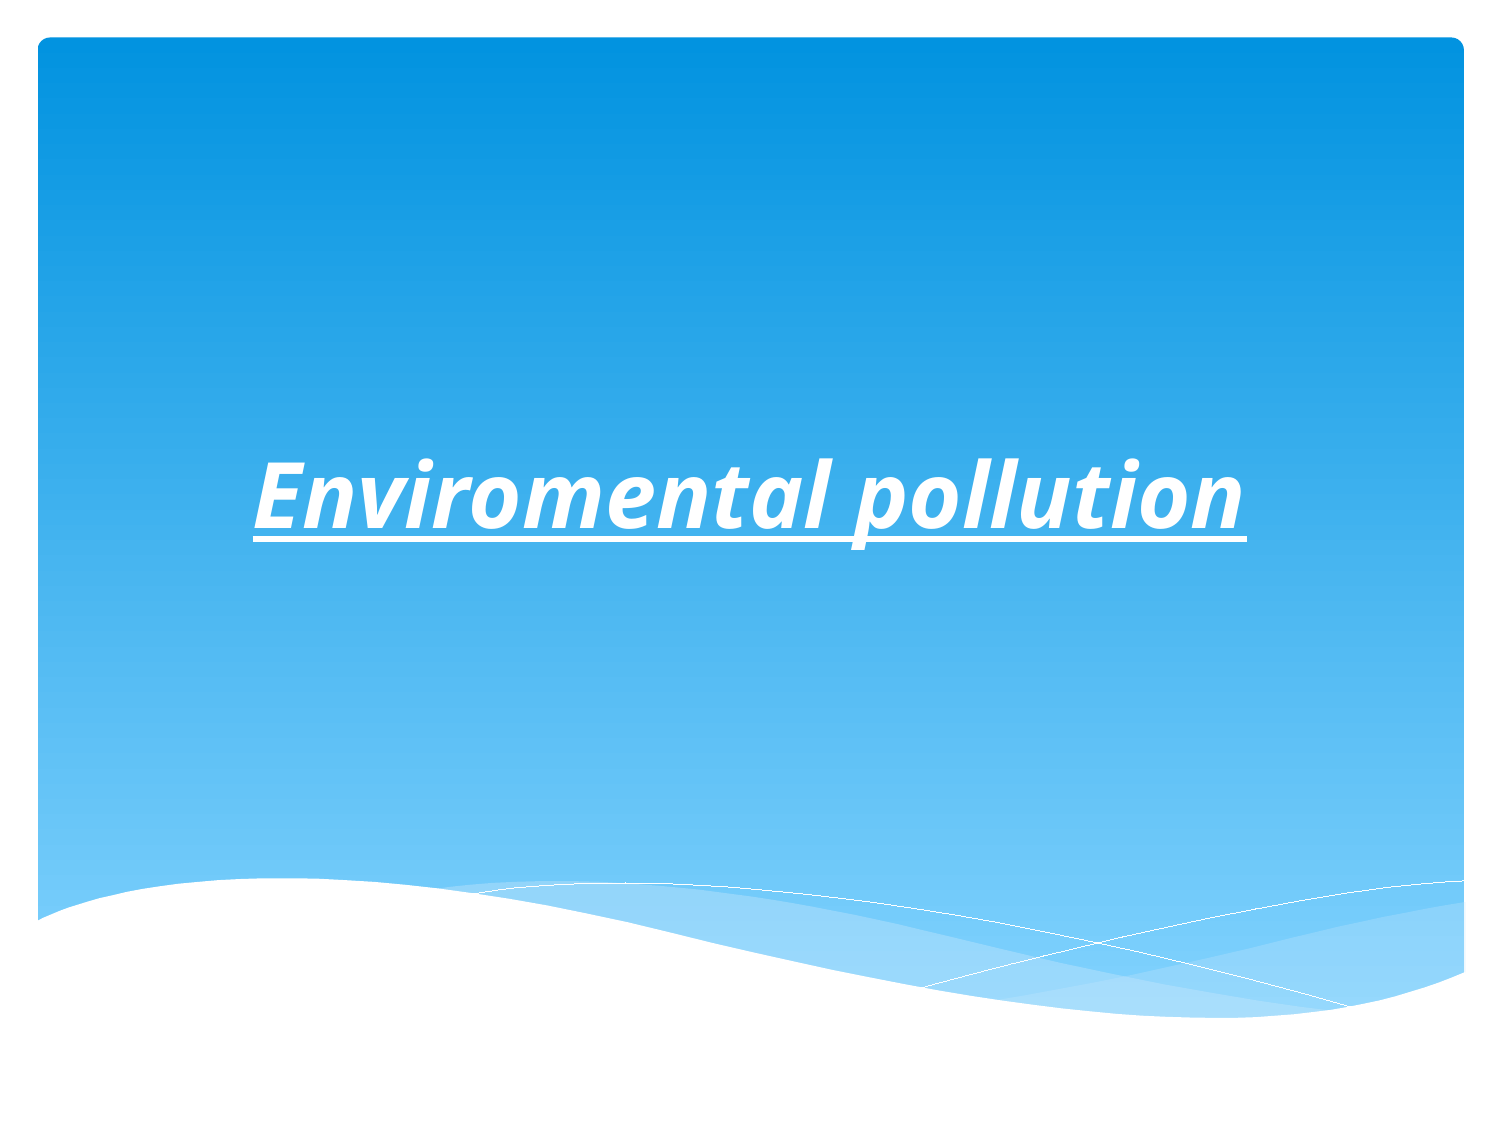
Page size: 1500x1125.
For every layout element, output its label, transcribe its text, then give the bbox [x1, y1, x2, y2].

title Enviromental pollution [112, 262, 1388, 555]
